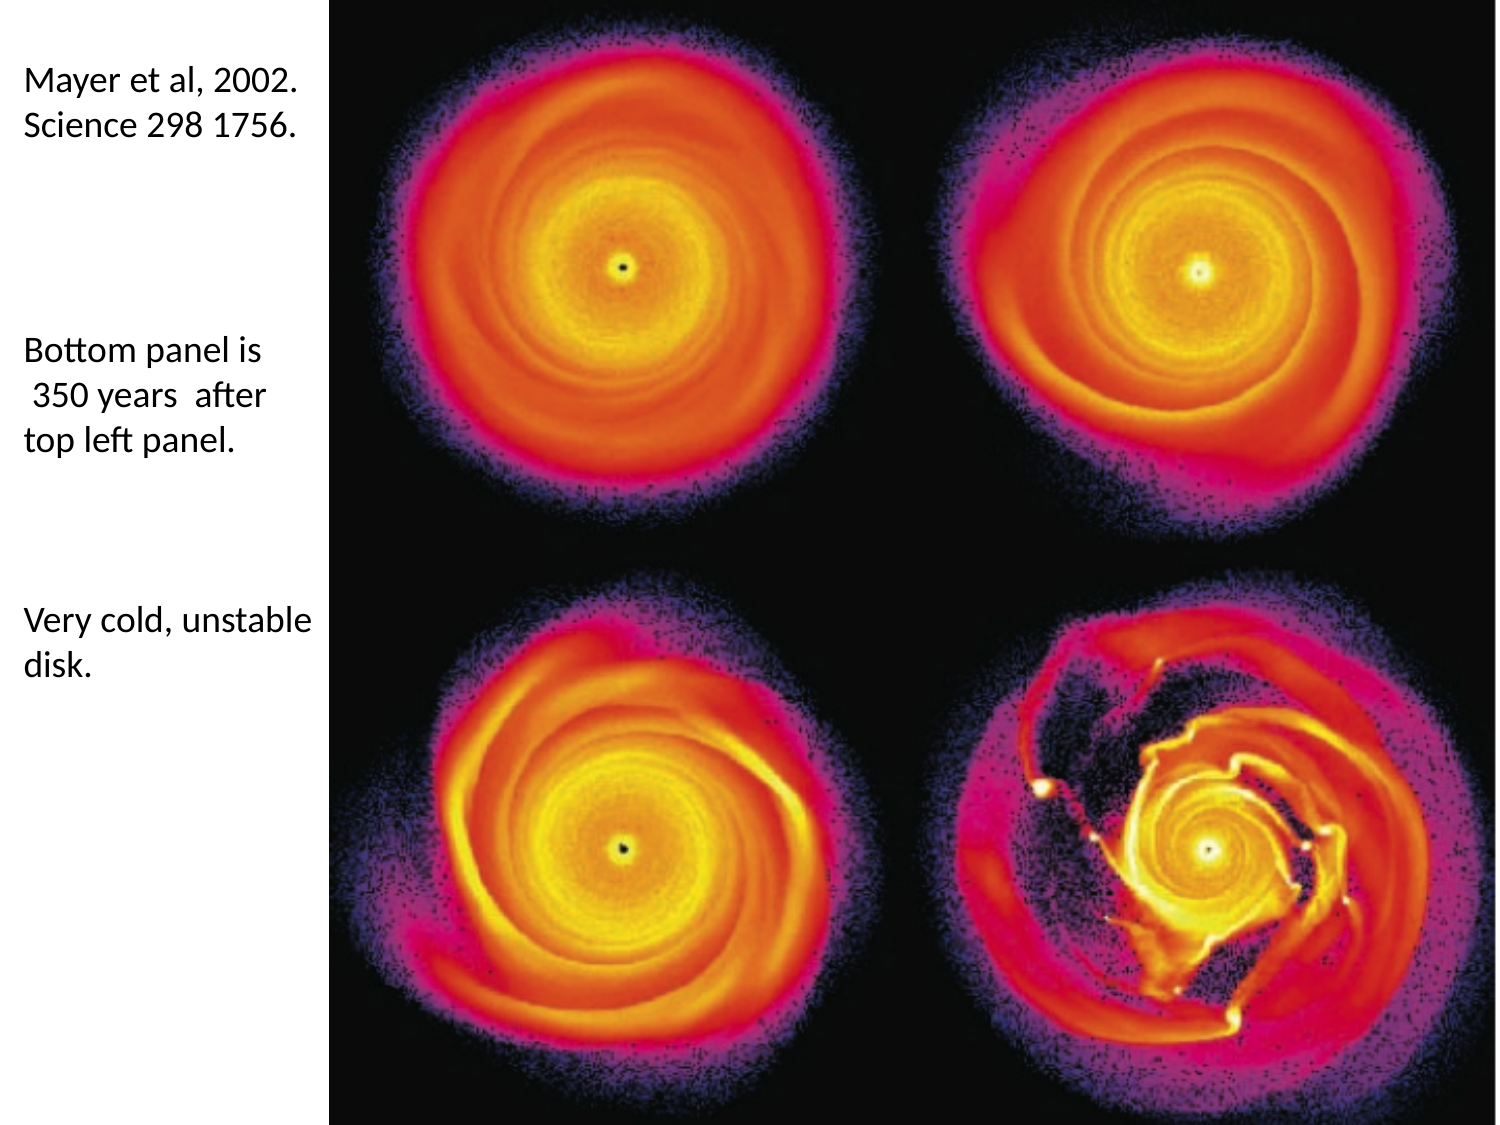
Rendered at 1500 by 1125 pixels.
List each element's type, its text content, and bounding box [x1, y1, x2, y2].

text_box Mayer et al, 2002. Science 298 1756. Bottom panel is 350 years after top left panel. Very cold, unstable disk. [8, 47, 323, 692]
picture [328, 0, 1500, 1125]
